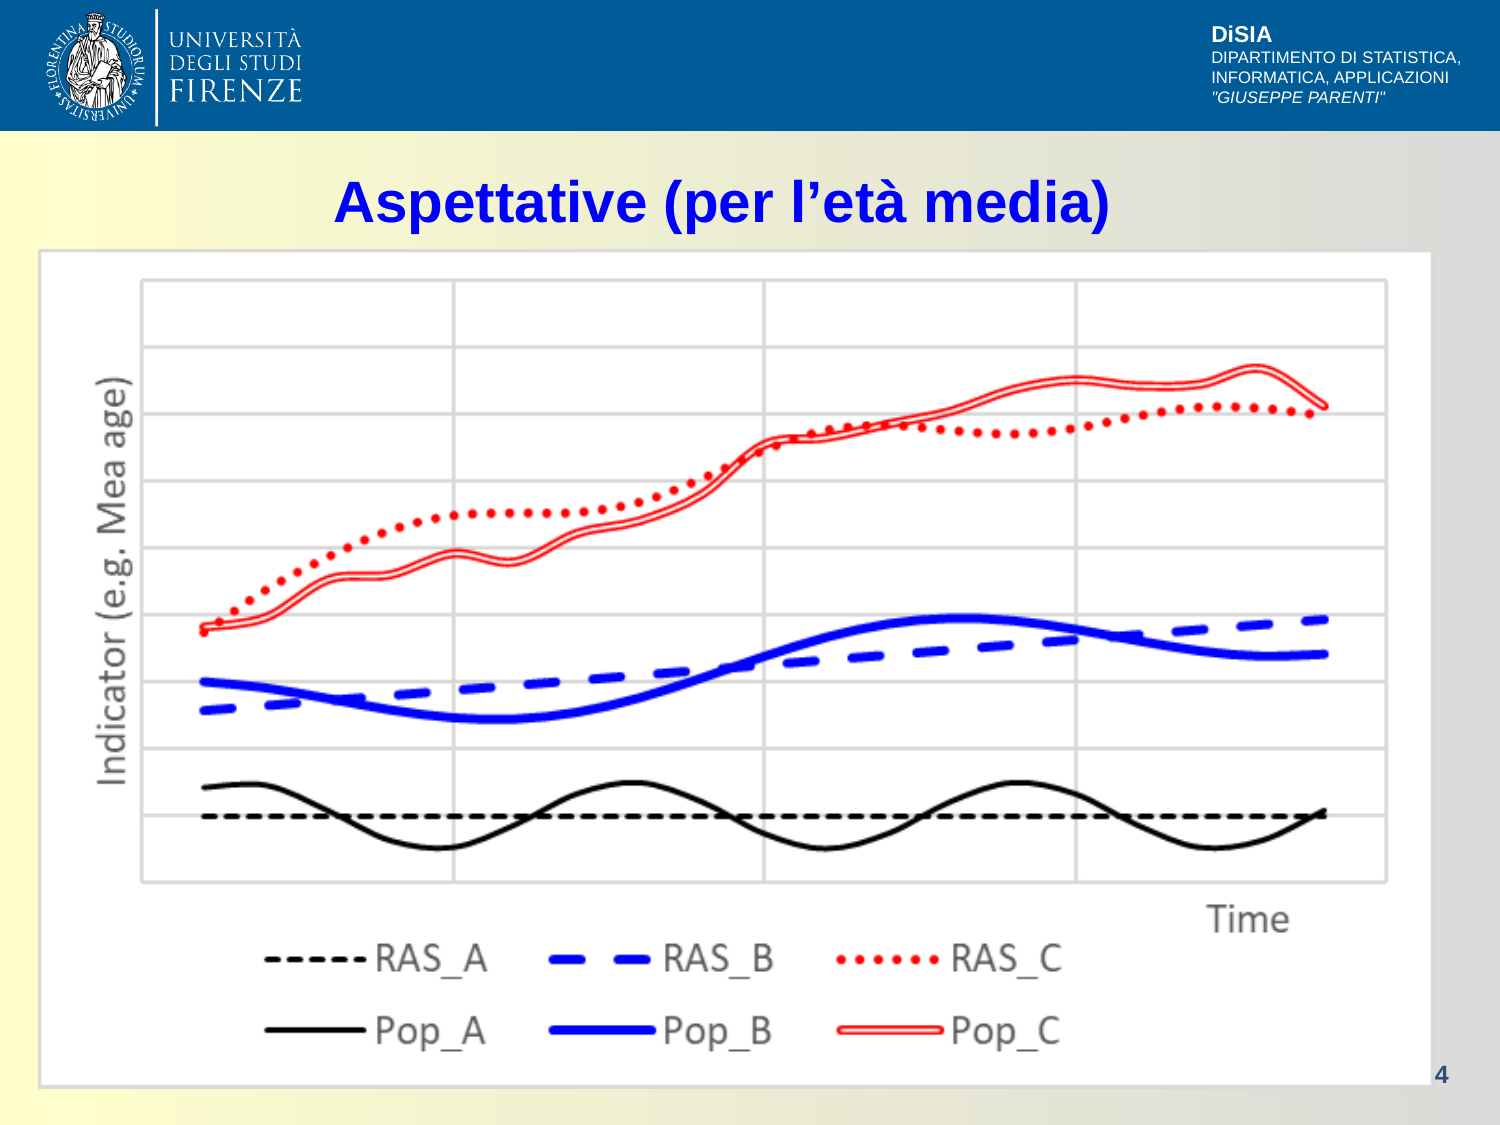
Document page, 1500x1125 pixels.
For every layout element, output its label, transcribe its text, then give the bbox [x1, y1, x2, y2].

picture [38, 249, 1435, 1089]
picture [44, 0, 305, 137]
slide_number 24 [1126, 1043, 1464, 1104]
title Aspettative (per l’età media) [57, 136, 1388, 249]
